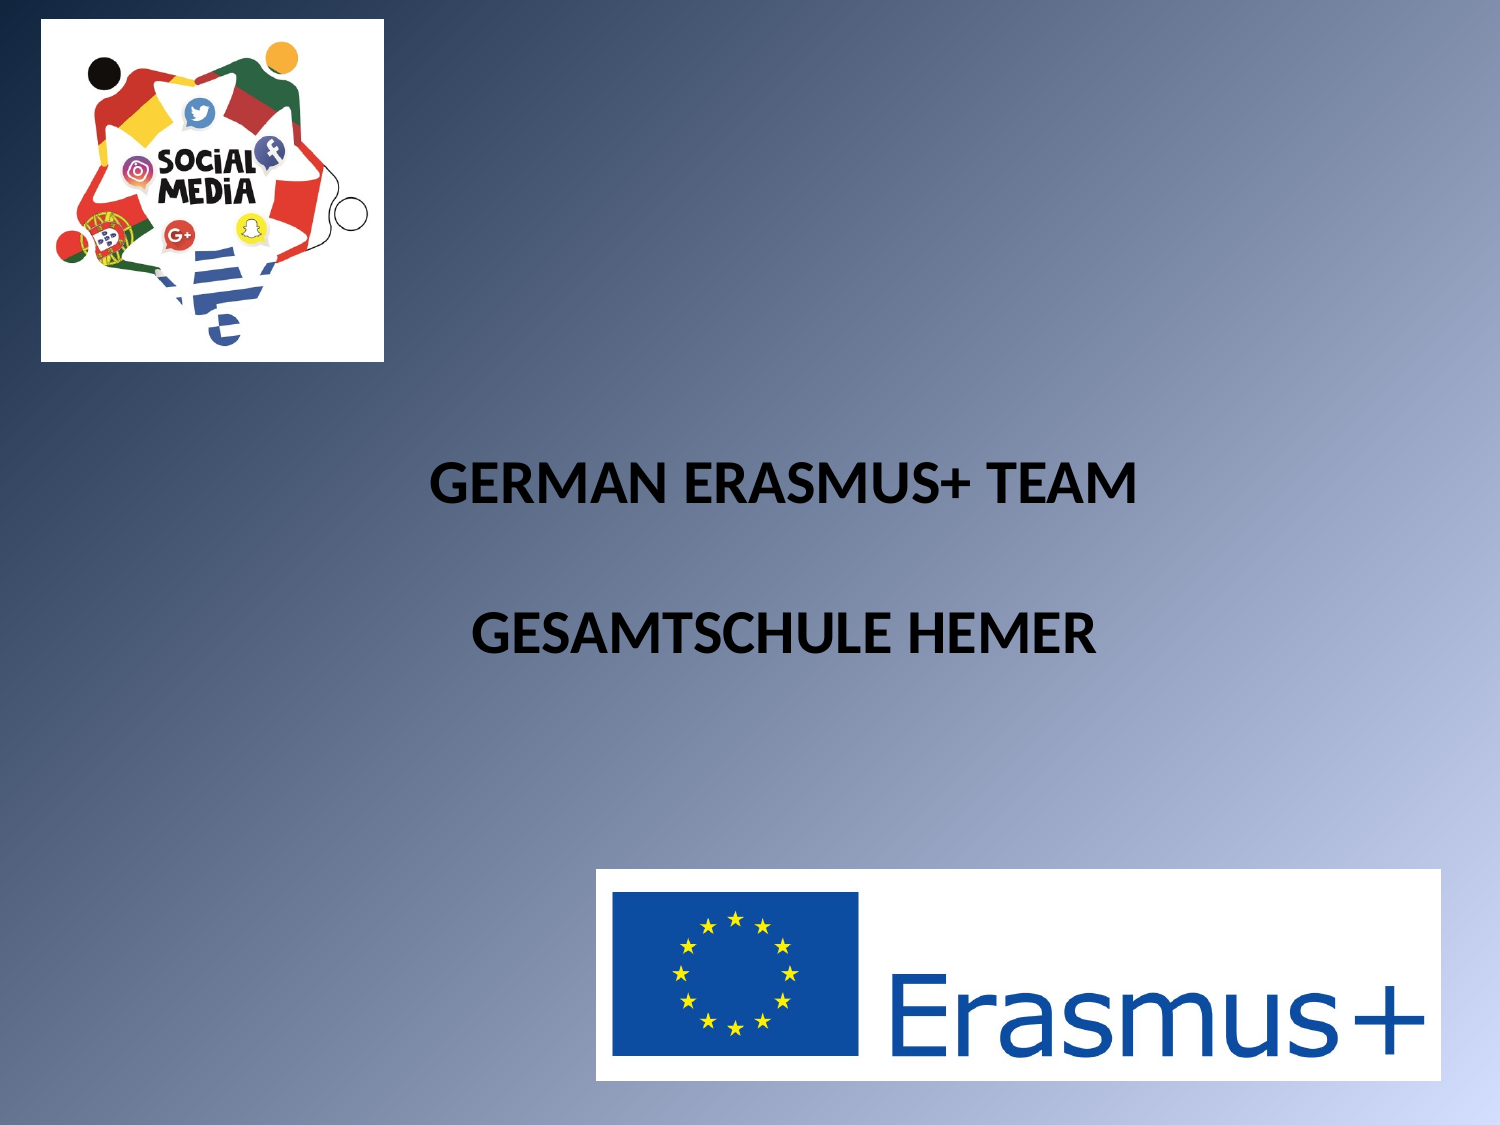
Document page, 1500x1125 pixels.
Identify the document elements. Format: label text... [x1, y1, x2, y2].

picture [41, 18, 385, 362]
picture [596, 869, 1442, 1081]
title GERMAN ERASMUS+ TEAM GESAMTSCHULE HEMER [147, 432, 1423, 674]
